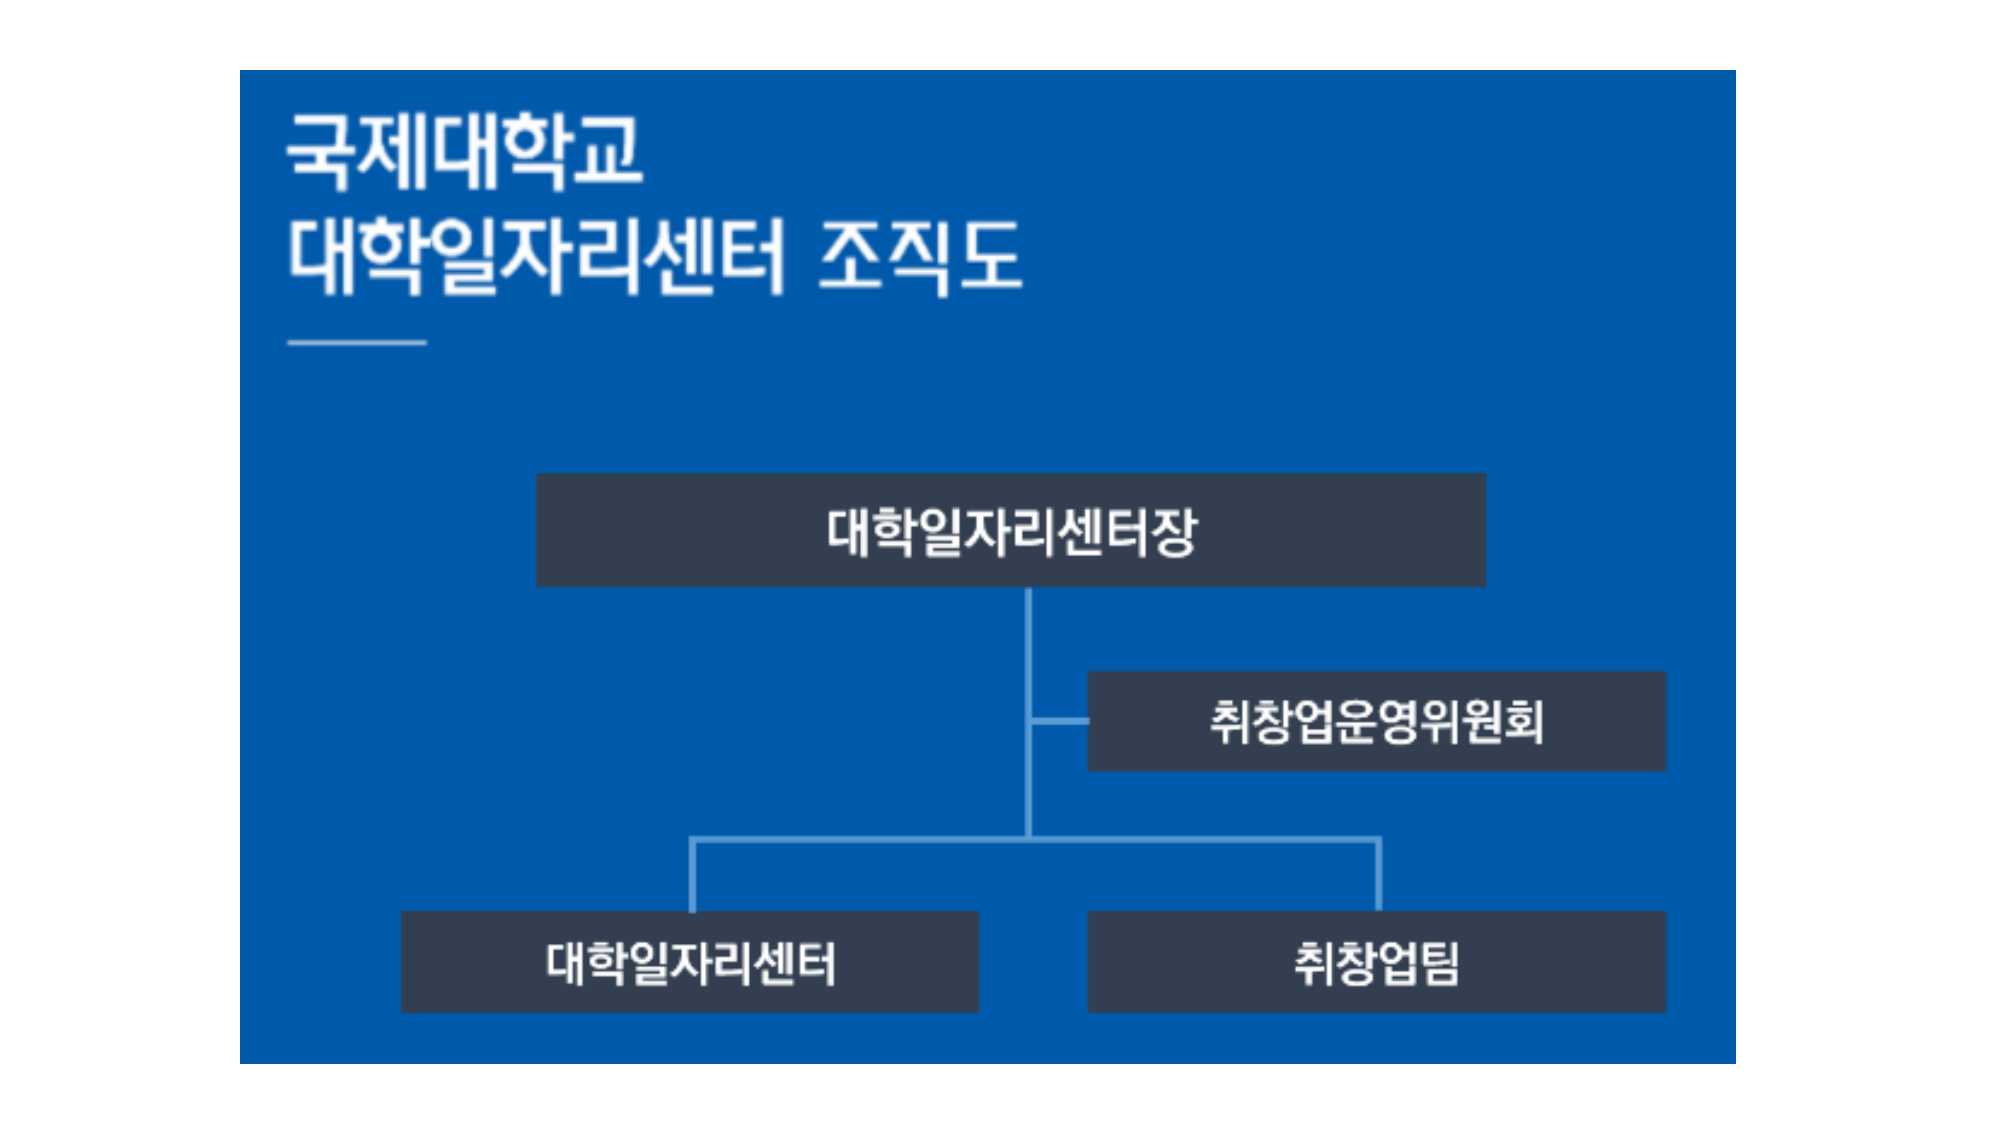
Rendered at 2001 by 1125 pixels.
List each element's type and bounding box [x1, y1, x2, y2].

picture [240, 70, 1736, 1064]
